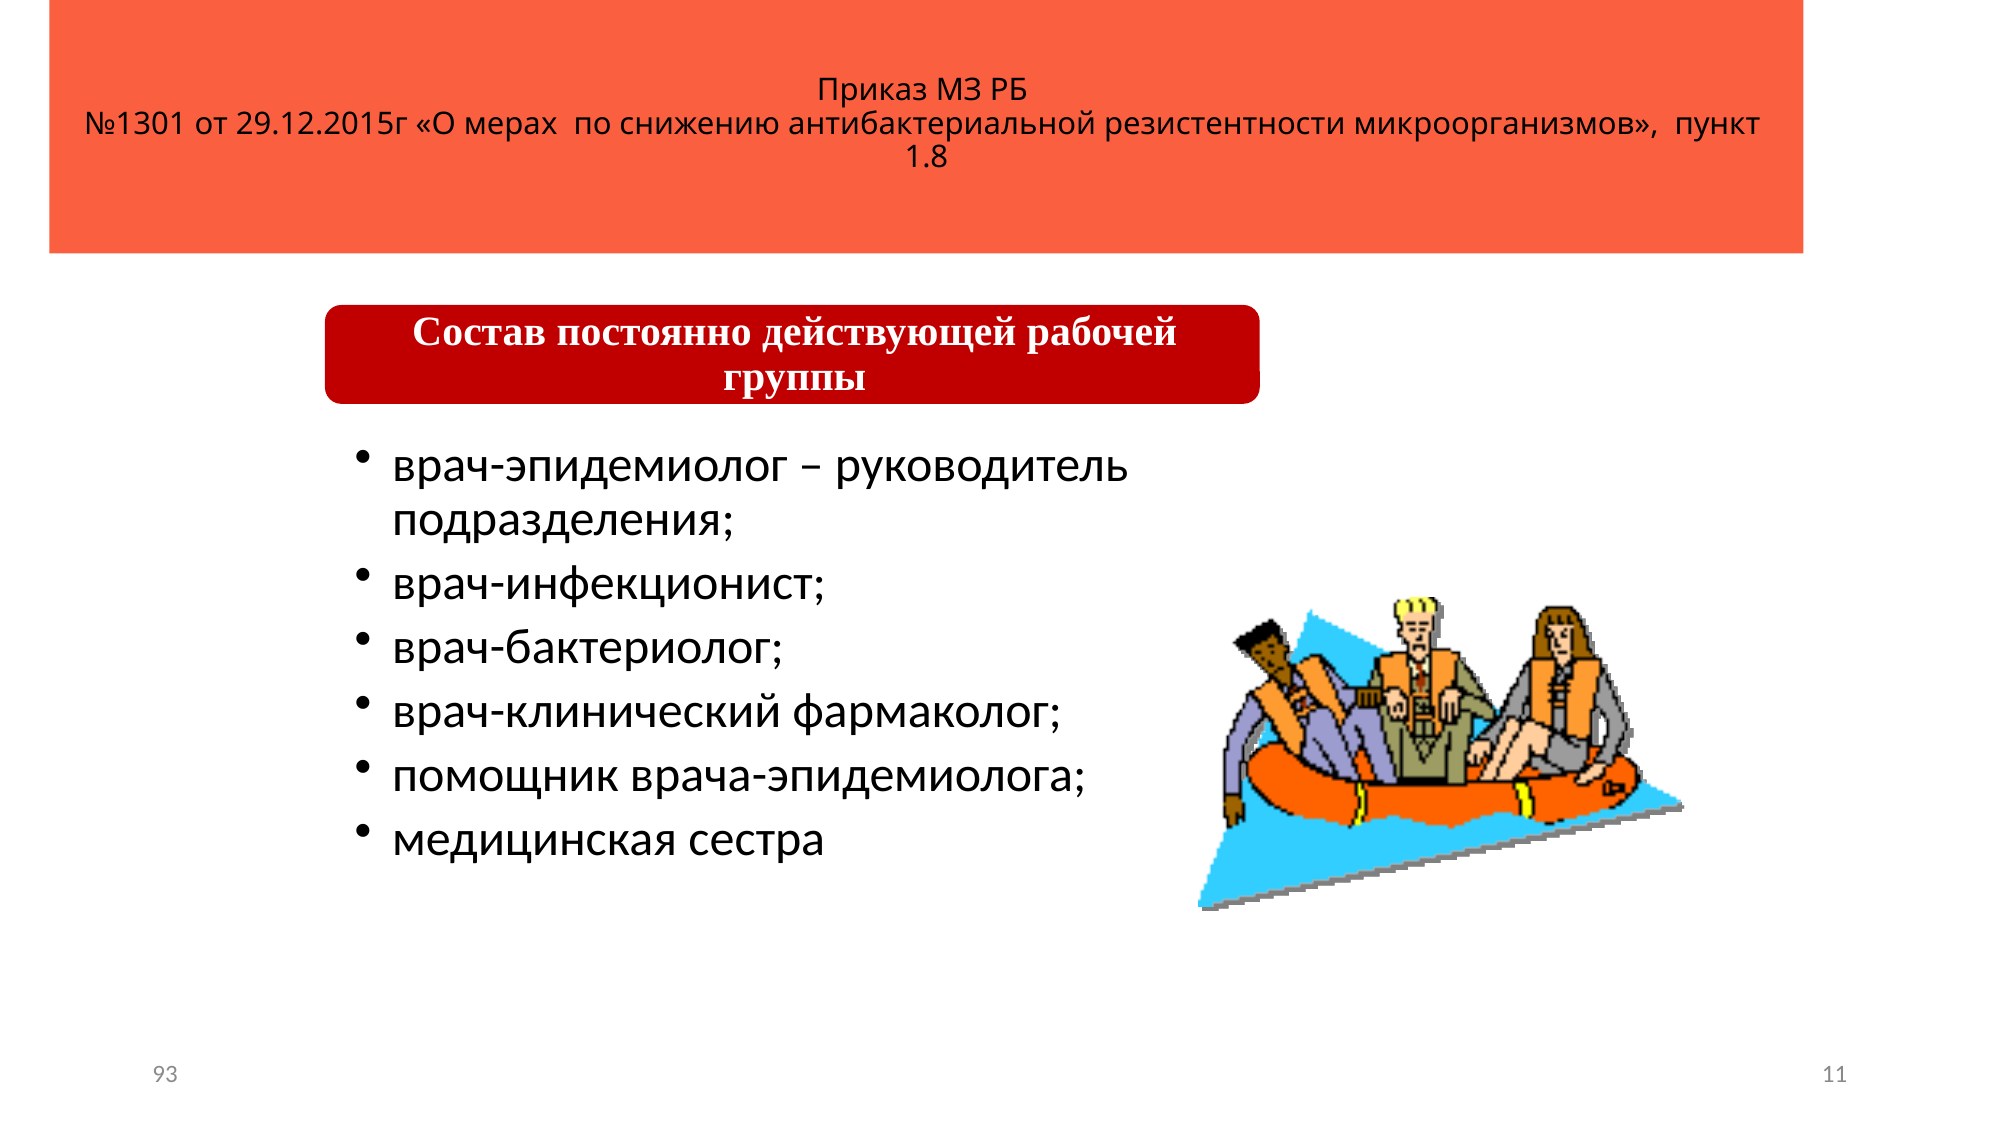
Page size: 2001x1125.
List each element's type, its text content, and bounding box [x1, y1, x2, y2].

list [324, 219, 1260, 1005]
title Приказ МЗ РБ №1301 от 29.12.2015г «О мерах по снижению антибактериальной резистентности микроорганизмов», пункт 1.8 [49, 0, 1804, 254]
slide_number 11 [1412, 1042, 1863, 1103]
picture [1198, 597, 1681, 907]
slide_number 93 [137, 1042, 588, 1103]
